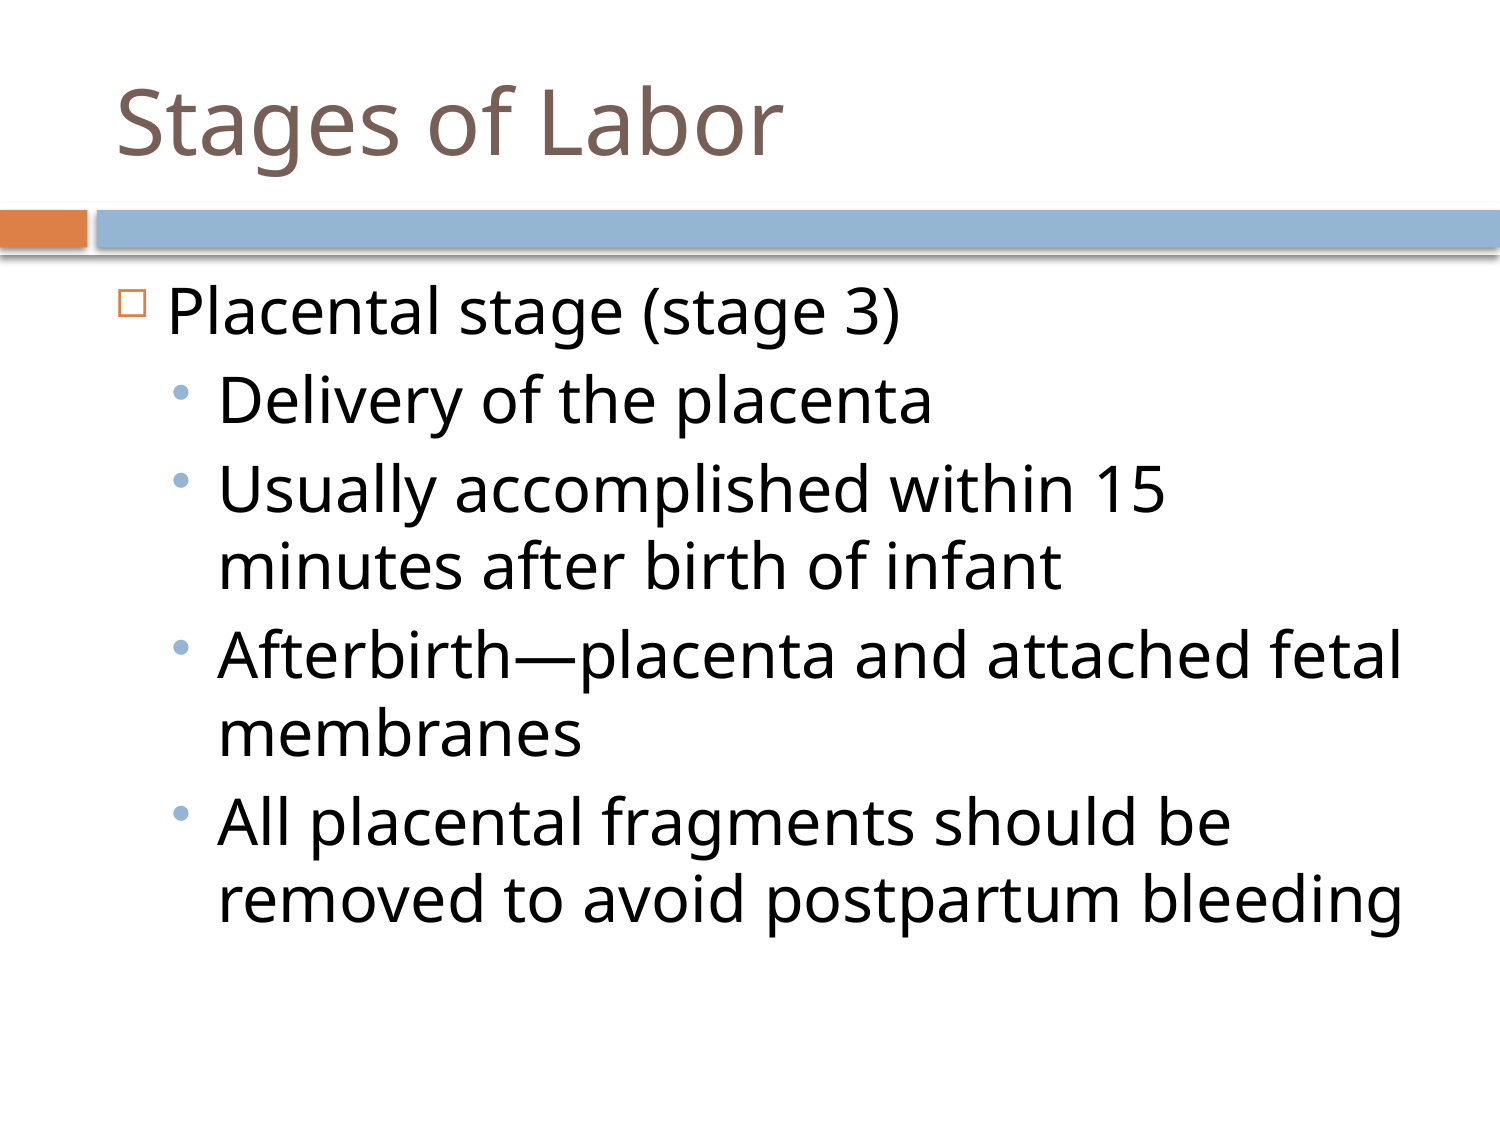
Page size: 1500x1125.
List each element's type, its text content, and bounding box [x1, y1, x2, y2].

list Placental stage (stage 3) Delivery of the placenta Usually accomplished within 15 minutes after birth of infant Afterbirth—placenta and attached fetal membranes All placental fragments should be removed to avoid postpartum bleeding [100, 262, 1438, 1005]
title Stages of Labor [100, 37, 1438, 200]
